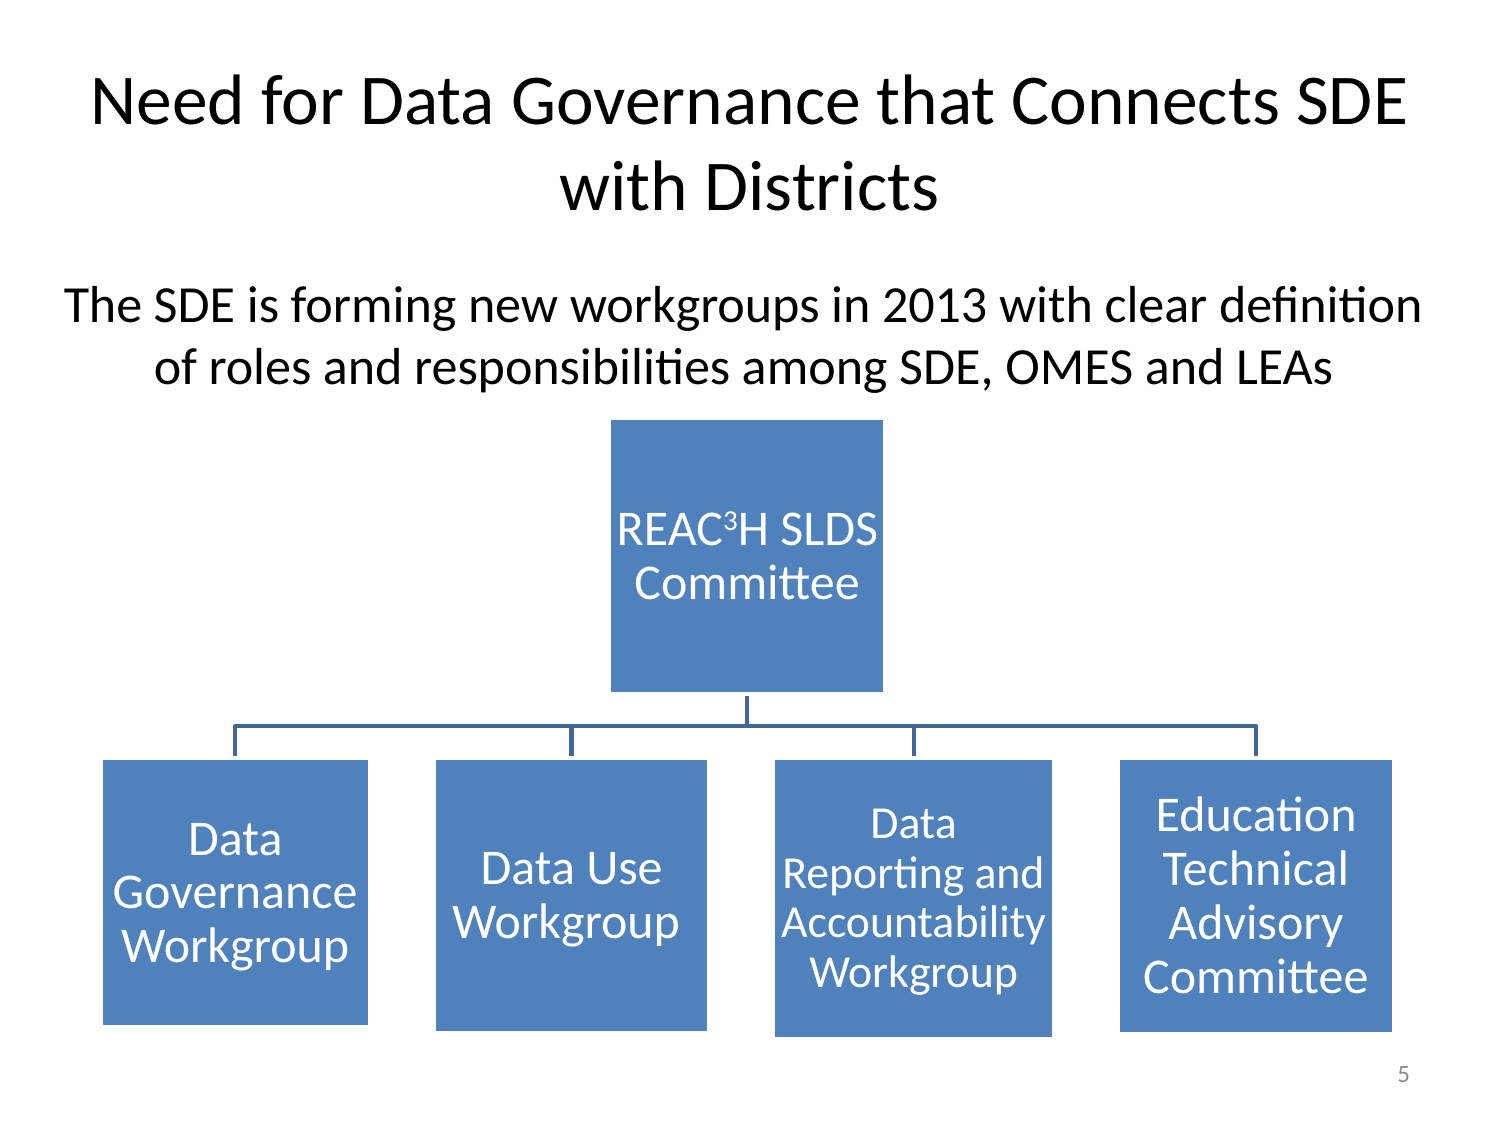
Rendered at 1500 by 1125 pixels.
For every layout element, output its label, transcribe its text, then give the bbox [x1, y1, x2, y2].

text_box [99, 399, 1395, 1057]
title Need for Data Governance that Connects SDE with Districts [75, 45, 1425, 233]
list The SDE is forming new workgroups in 2013 with clear definition of roles and responsibilities among SDE, OMES and LEAs [37, 262, 1450, 1005]
slide_number 5 [1074, 1042, 1425, 1103]
